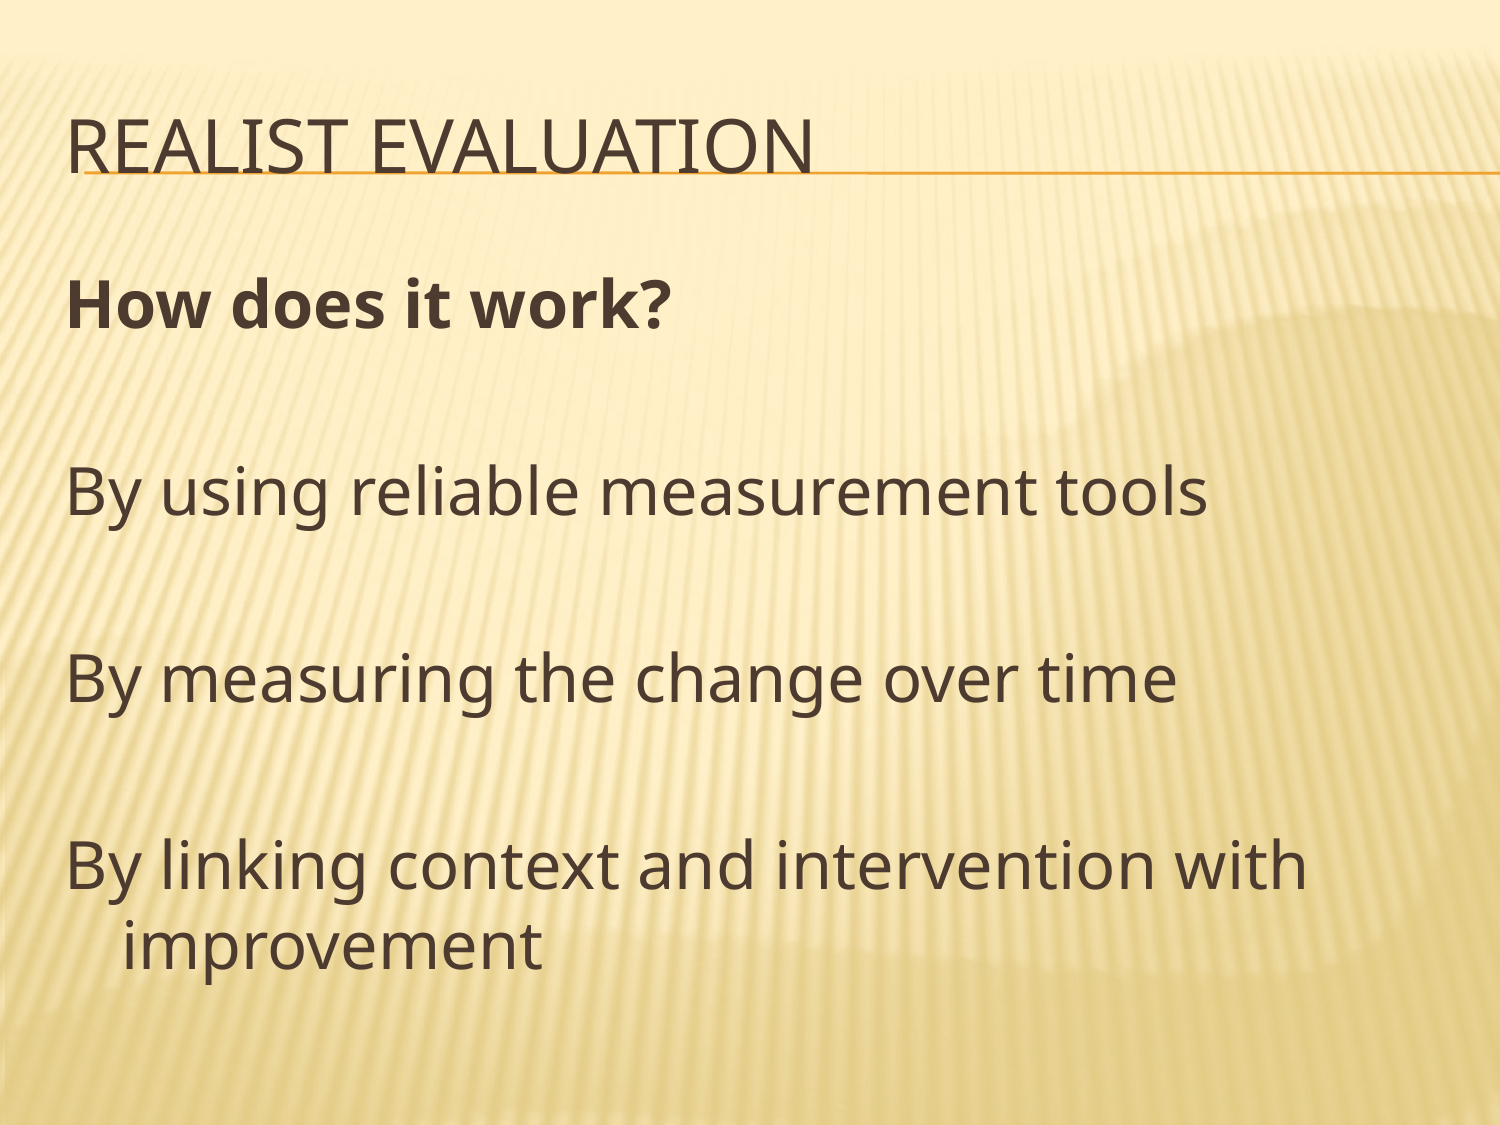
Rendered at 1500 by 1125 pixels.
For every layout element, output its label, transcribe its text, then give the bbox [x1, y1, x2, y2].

list How does it work? By using reliable measurement tools By measuring the change over time By linking context and intervention with improvement [50, 254, 1475, 998]
title REALIST EVALUATION [50, 75, 1475, 213]
